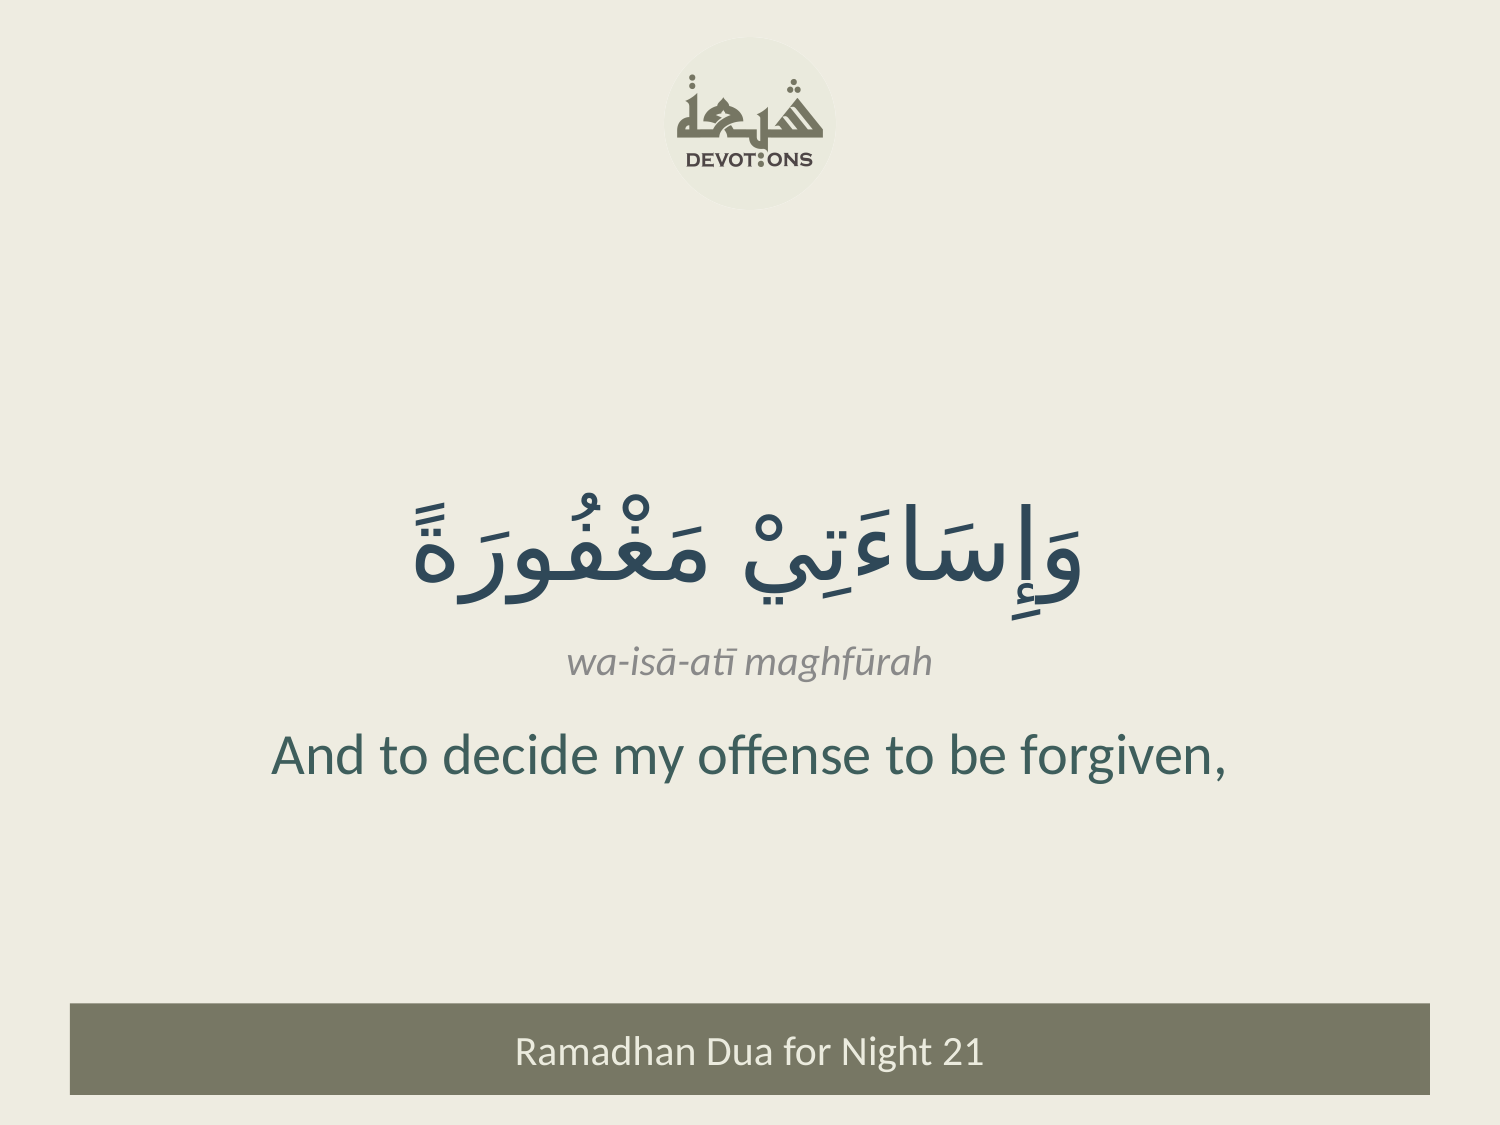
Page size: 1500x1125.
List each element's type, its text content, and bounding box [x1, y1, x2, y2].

picture [656, 29, 844, 203]
list Ramadhan Dua for Night 21 [69, 1003, 1430, 1095]
list وَإِسَاءَتِيْ مَغْفُورَةً wa-isā-atī maghfūrah And to decide my offense to be forgiven, [69, 203, 1430, 1003]
